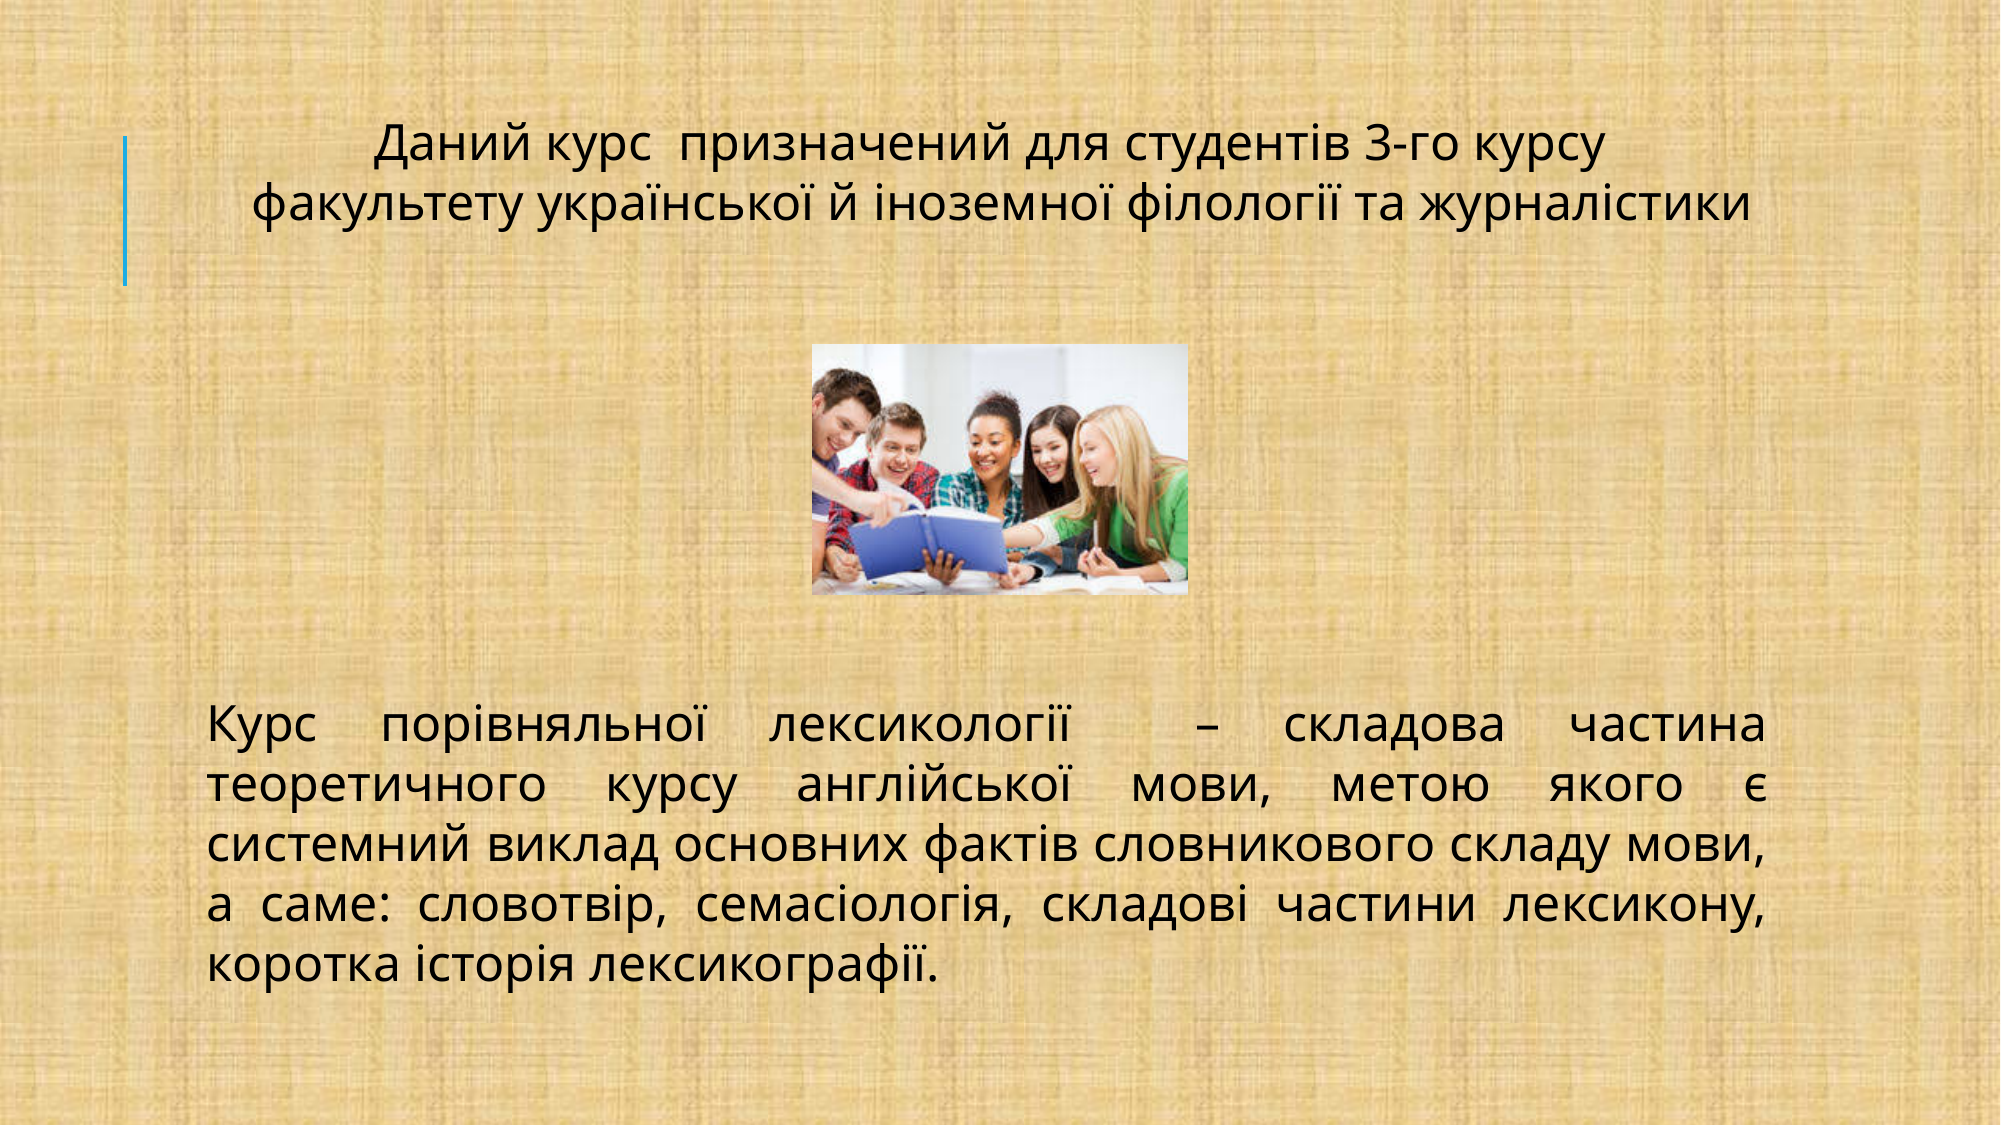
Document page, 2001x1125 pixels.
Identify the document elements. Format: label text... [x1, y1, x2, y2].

picture [0, 0, 2001, 1125]
text_box Курс порівняльної лексикології – складова частина теоретичного курсу англійської мови, метою якого є системний виклад основних фактів словникового складу мови, а саме: словотвір, семасіологія, складові частини лексикону, коротка історія лексикографії. [192, 683, 1783, 999]
text_box Даний курс призначений для студентів 3-го курсу факультету української й іноземної філології та журналістики [171, 57, 1822, 763]
